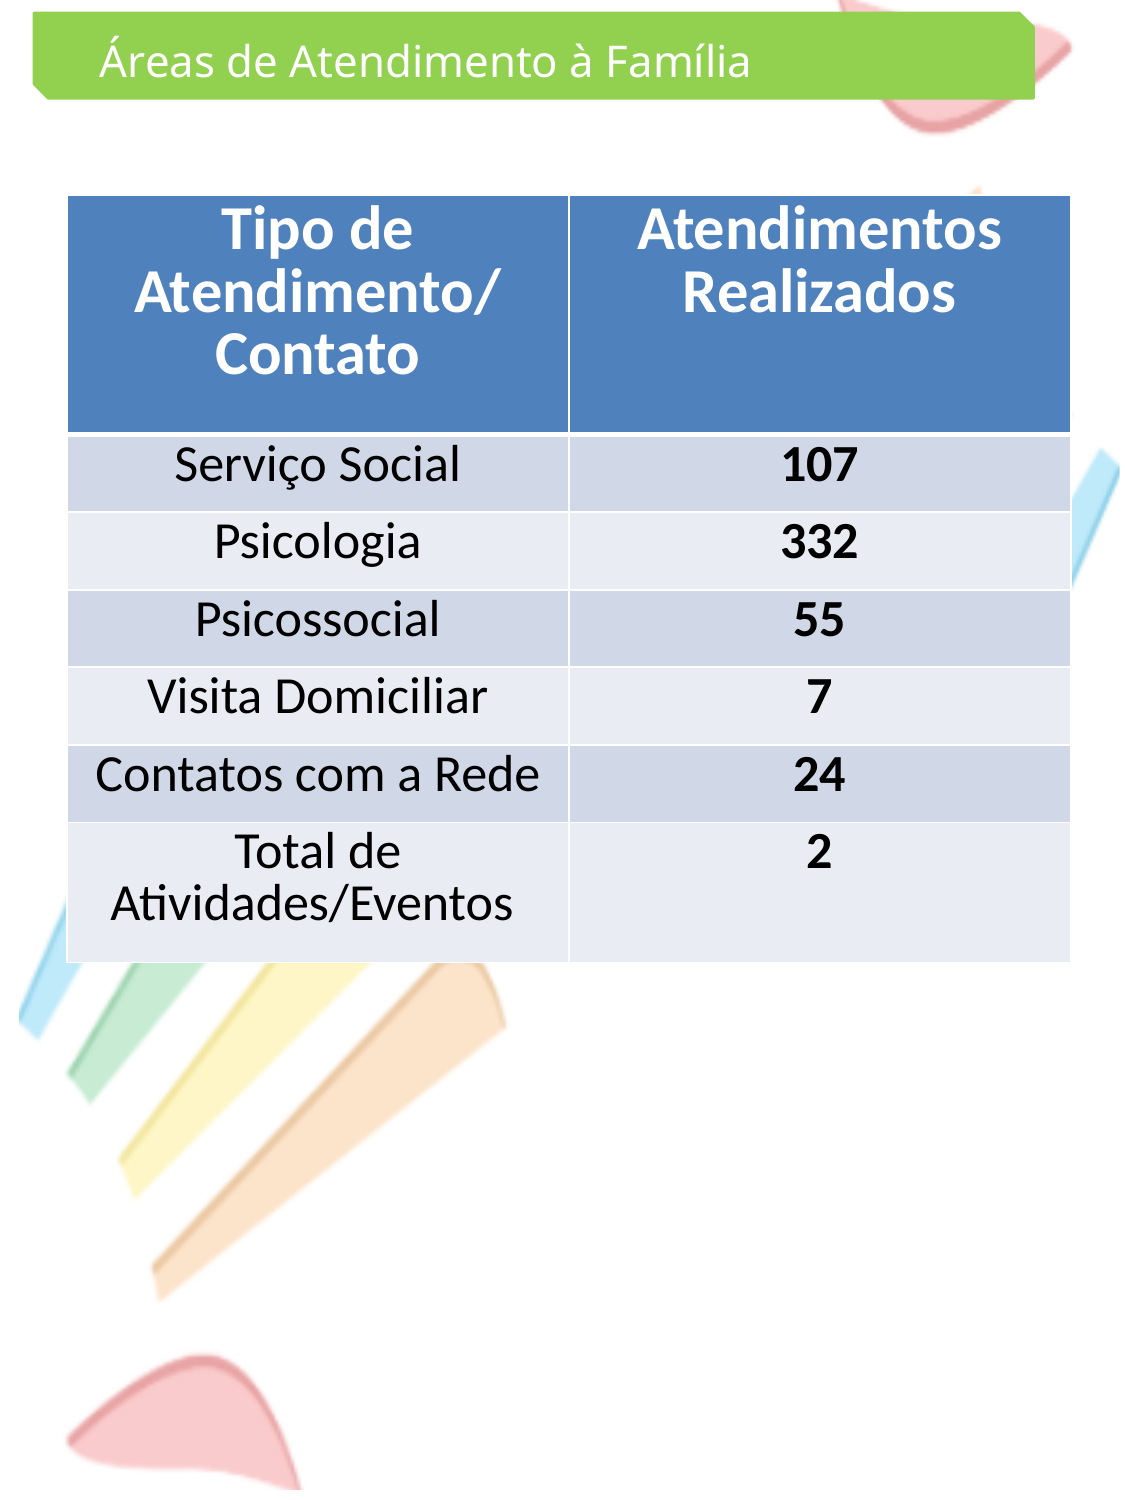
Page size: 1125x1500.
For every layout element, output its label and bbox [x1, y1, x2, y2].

text_box [34, 13, 1125, 98]
text_box [18, 0, 1120, 1490]
